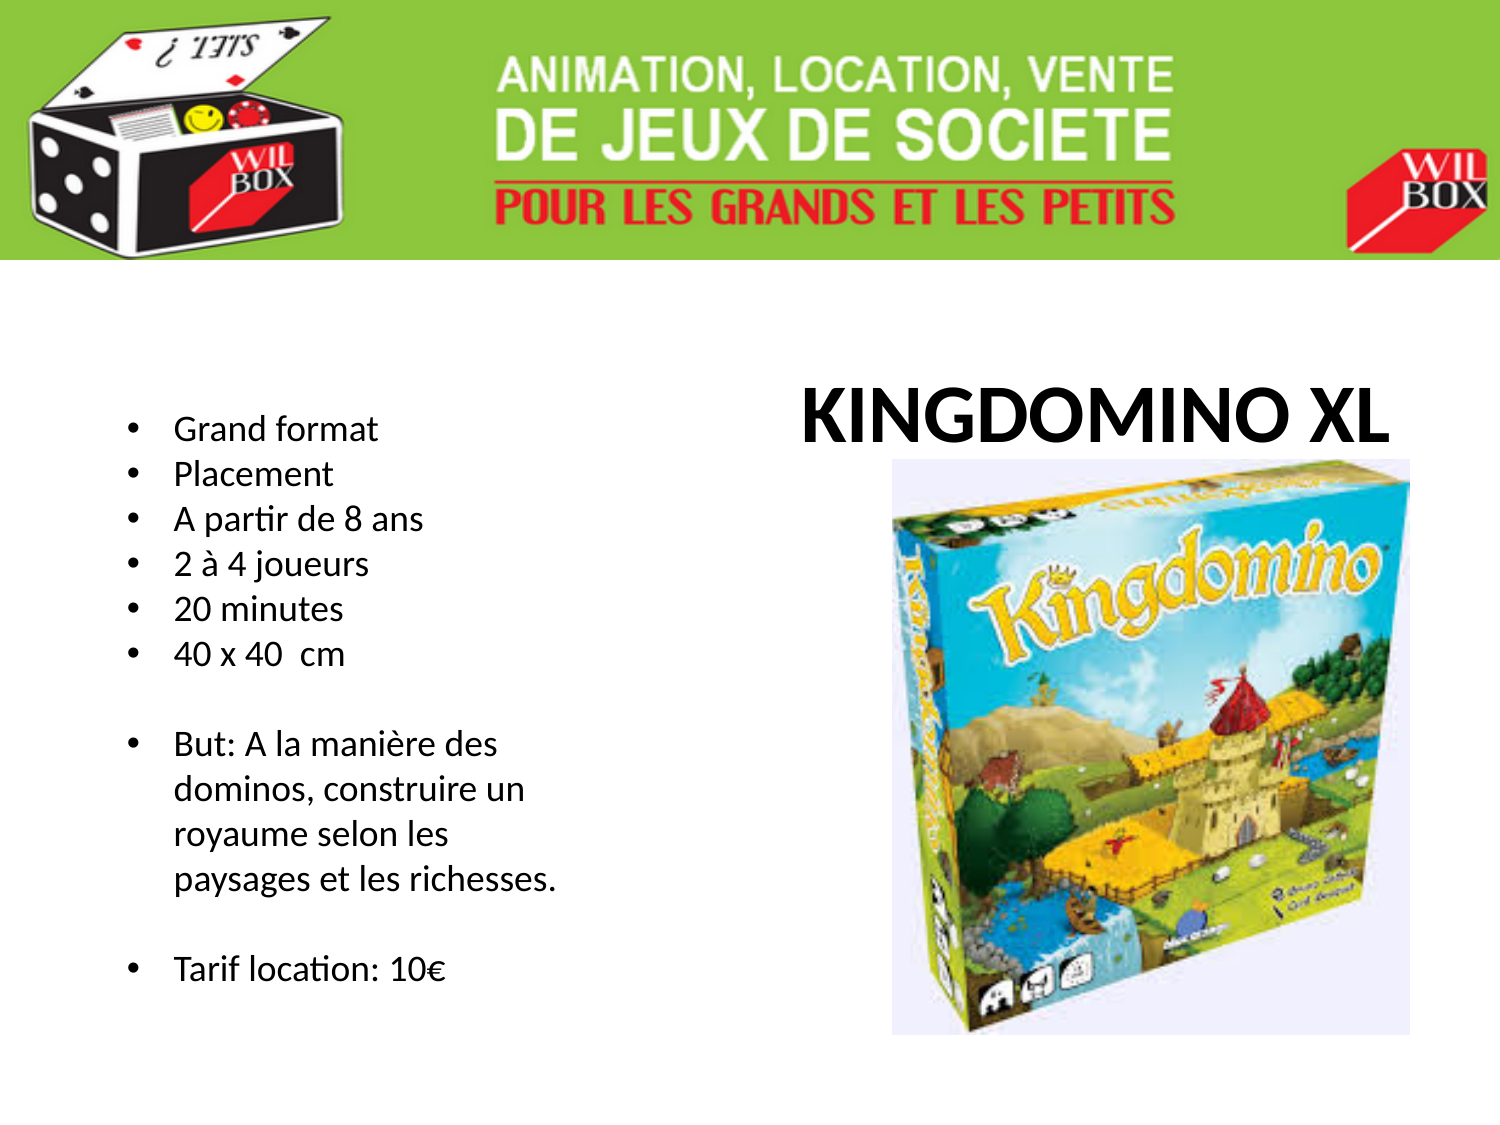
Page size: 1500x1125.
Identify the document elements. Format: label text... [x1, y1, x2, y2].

text_box KINGDOMINO XL [733, 351, 1459, 467]
text_box Grand format Placement A partir de 8 ans 2 à 4 joueurs 20 minutes 40 x 40 cm But: A la manière des dominos, construire un royaume selon les paysages et les richesses. Tarif location: 10€ [112, 397, 609, 997]
picture [892, 459, 1410, 1036]
picture [0, 0, 1500, 260]
